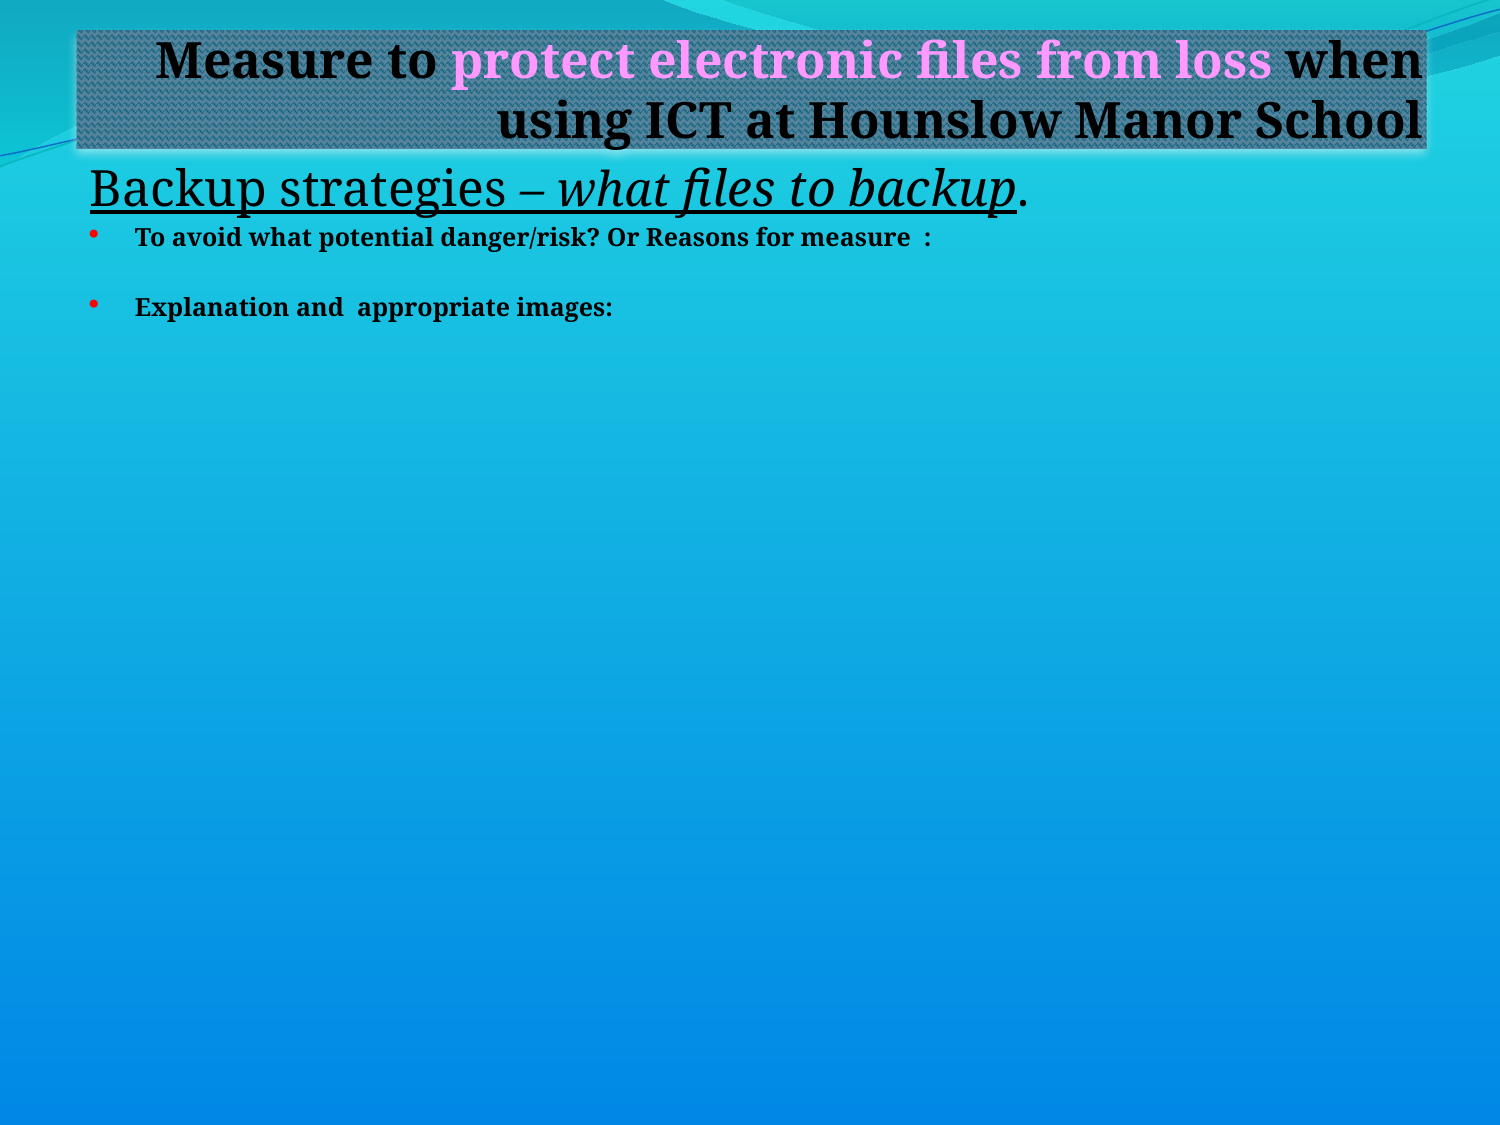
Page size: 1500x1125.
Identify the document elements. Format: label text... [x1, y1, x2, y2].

text_box Measure to protect electronic files from loss when using ICT at Hounslow Manor School [76, 30, 1427, 149]
list Backup strategies – what files to backup. To avoid what potential danger/risk? Or Reasons for measure : Explanation and appropriate images: [75, 160, 1425, 1071]
